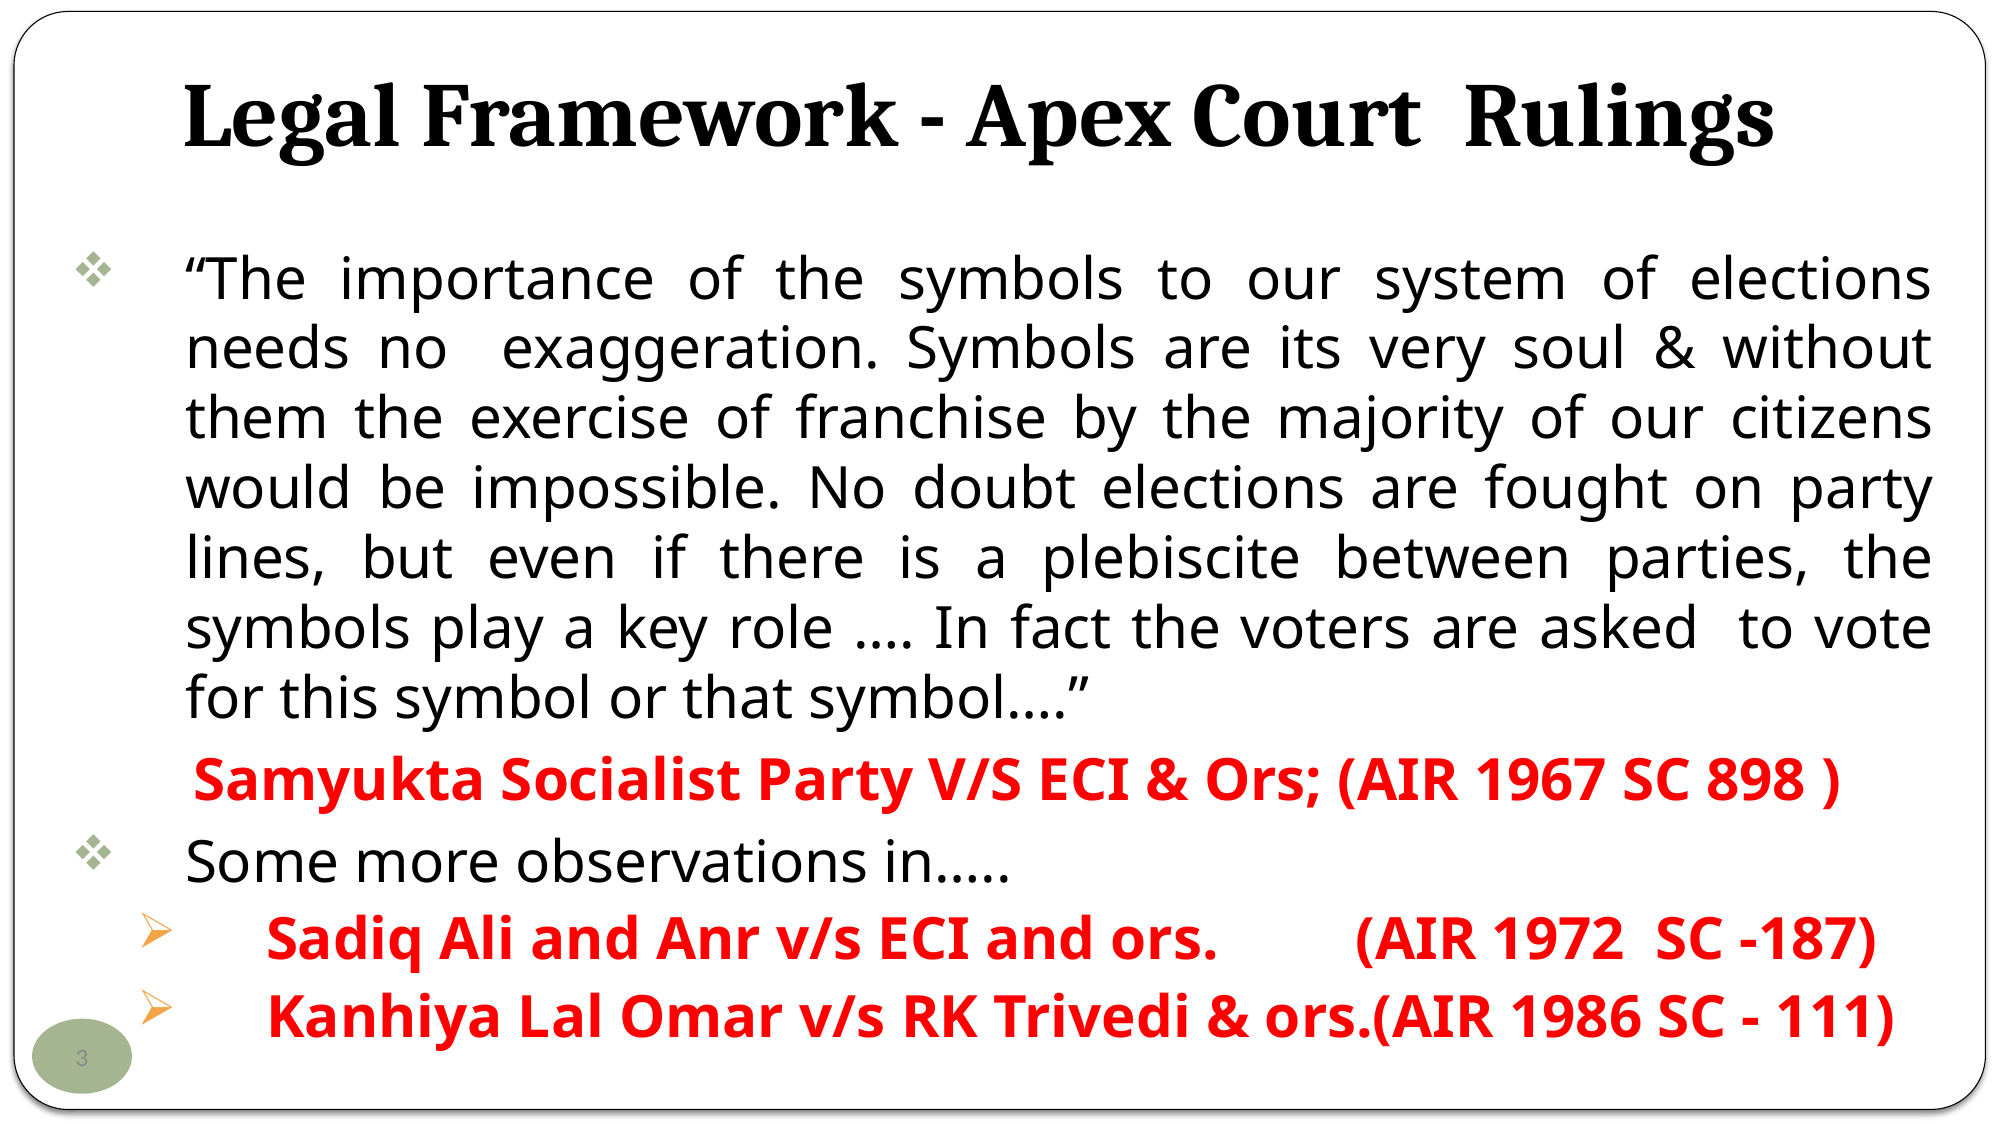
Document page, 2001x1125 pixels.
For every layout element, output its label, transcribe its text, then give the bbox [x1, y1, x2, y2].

list “The importance of the symbols to our system of elections needs no exaggeration. Symbols are its very soul & without them the exercise of franchise by the majority of our citizens would be impossible. No doubt elections are fought on party lines, but even if there is a plebiscite between parties, the symbols play a key role …. In fact the voters are asked to vote for this symbol or that symbol….” Samyukta Socialist Party V/S ECI & Ors; (AIR 1967 SC 898 ) Some more observations in….. Sadiq Ali and Anr v/s ECI and ors. (AIR 1972 SC -187) Kanhiya Lal Omar v/s RK Trivedi & ors.(AIR 1986 SC - 111) [47, 233, 1949, 1079]
slide_number 3 [32, 1018, 132, 1094]
title Legal Framework - Apex Court Rulings [89, 46, 1870, 181]
